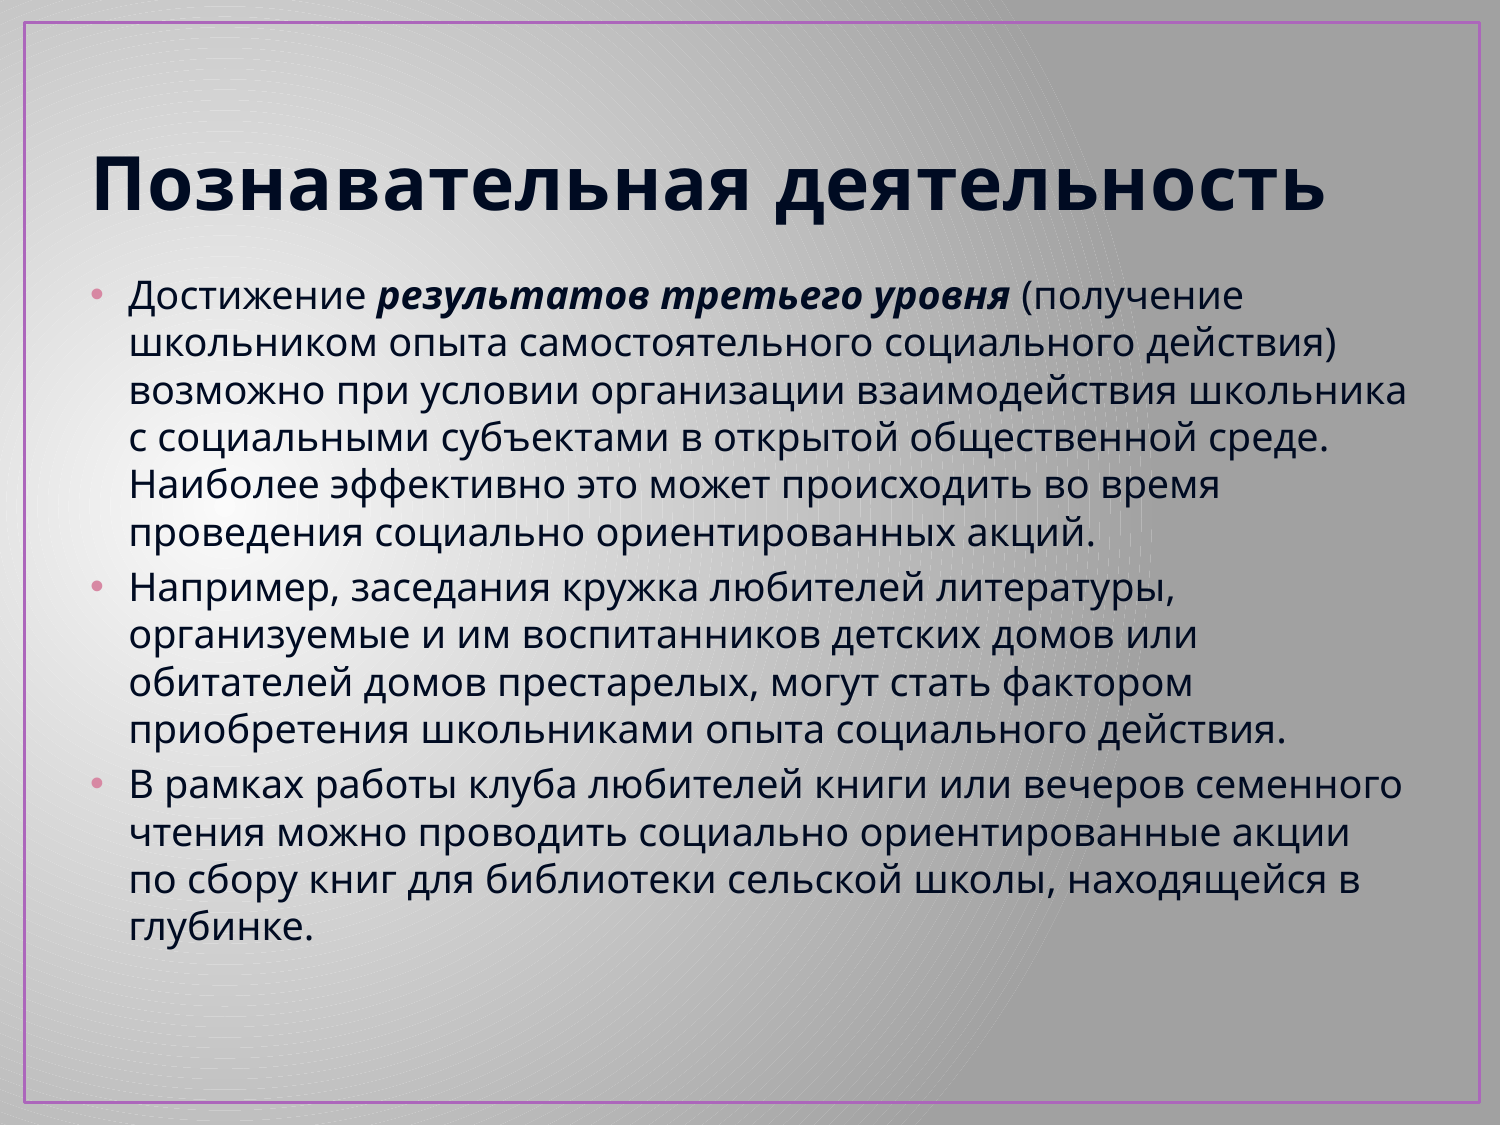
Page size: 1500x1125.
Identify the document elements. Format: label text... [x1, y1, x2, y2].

title Познавательная деятельность [75, 45, 1425, 233]
list Достижение результатов третьего уровня (получение школьником опыта самостоятельного социального действия) возможно при условии организации взаимодействия школьника с социальными субъектами в открытой общественной среде. Наиболее эффективно это может происходить во время проведения социально ориентированных акций. Например, заседания кружка любителей литературы, организуемые и им воспитанников детских домов или обитателей домов престарелых, могут стать фактором приобретения школьниками опыта социального действия. В рамках работы клуба любителей книги или вечеров семенного чтения можно проводить социально ориентированные акции по сбору книг для библиотеки сельской школы, находящейся в глубинке. [75, 262, 1425, 1005]
